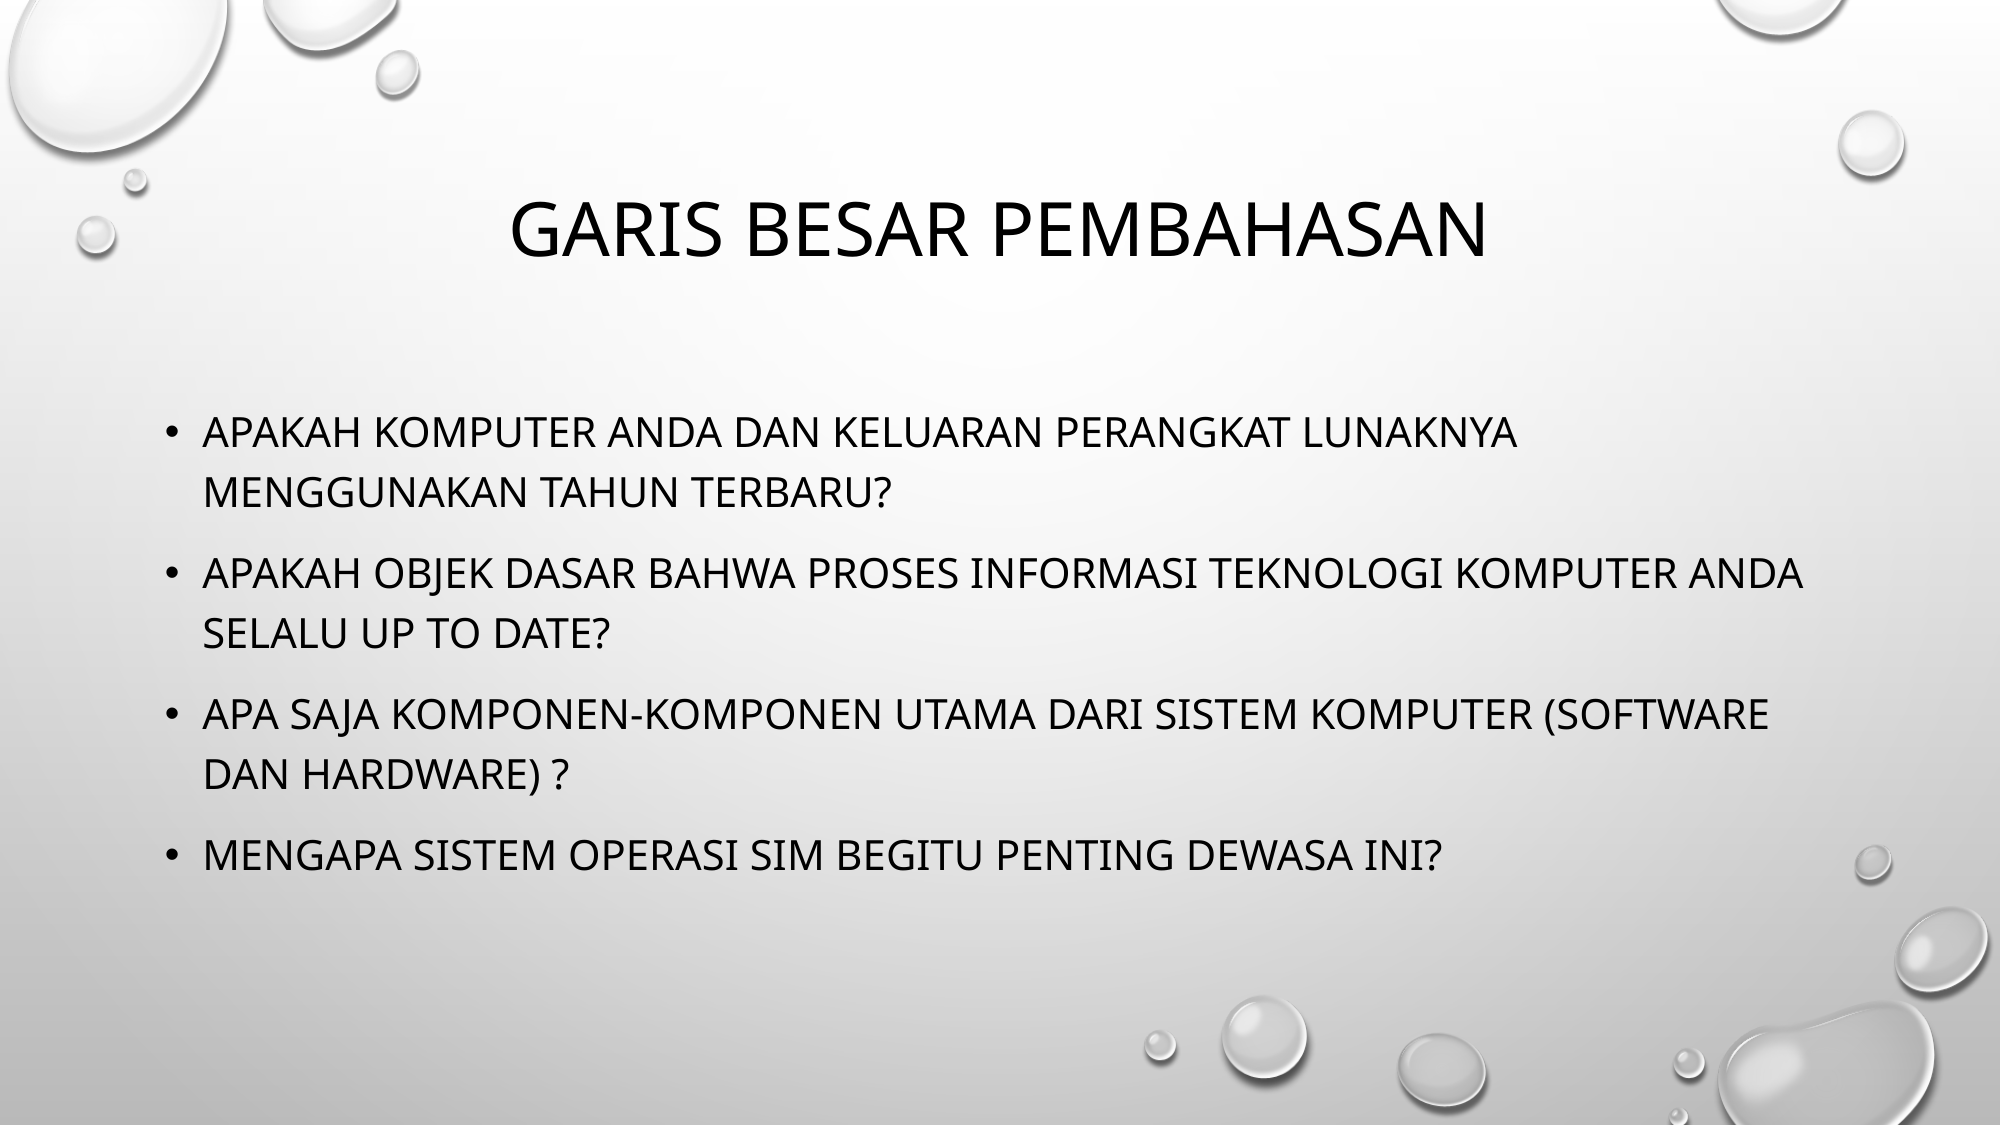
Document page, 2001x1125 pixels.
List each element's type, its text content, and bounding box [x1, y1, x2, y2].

title Garis besar pembahasan [149, 101, 1851, 364]
picture [0, 0, 2000, 1125]
list Apakah komputer anda dan keluaran perangkat lunaknya menggunakan tahun terbaru? Apakah objek dasar bahwa proses informasi teknologi komputer anda selalu up to date? Apa saja komponen-komponen utama dari sistem komputer (software dan hardware) ? Mengapa sistem operasi sim begitu penting dewasa ini? [149, 388, 1850, 950]
